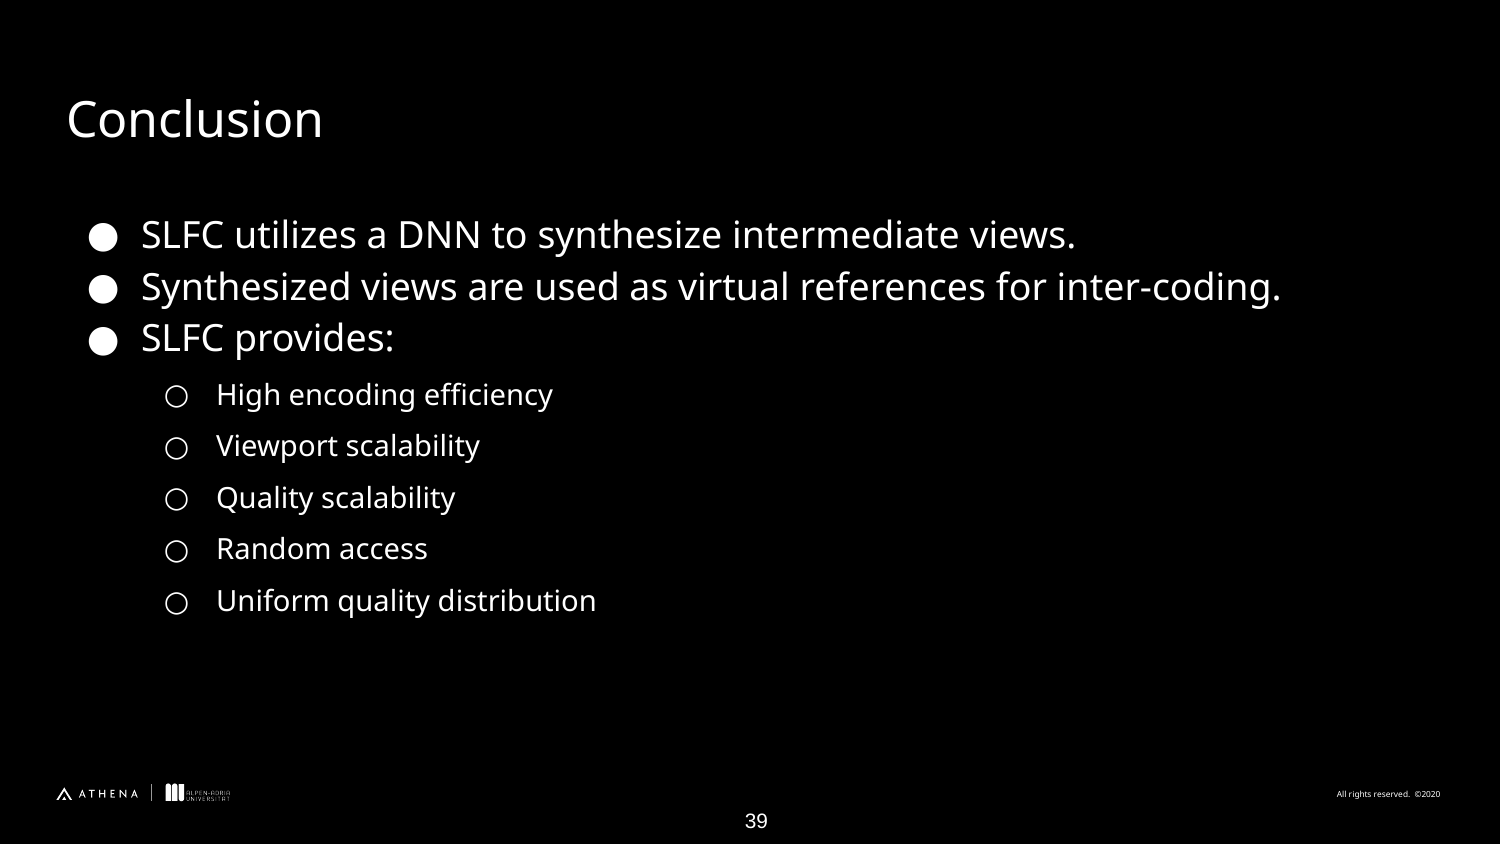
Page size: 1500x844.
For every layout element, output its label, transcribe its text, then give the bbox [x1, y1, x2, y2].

text_box Conclusion [51, 72, 1449, 167]
picture [165, 783, 230, 802]
text_box SLFC utilizes a DNN to synthesize intermediate views. Synthesized views are used as virtual references for inter-coding. SLFC provides: High encoding efficiency Viewport scalability Quality scalability Random access Uniform quality distribution [51, 188, 1449, 762]
slide_number 39 [727, 804, 786, 844]
picture [56, 787, 138, 800]
